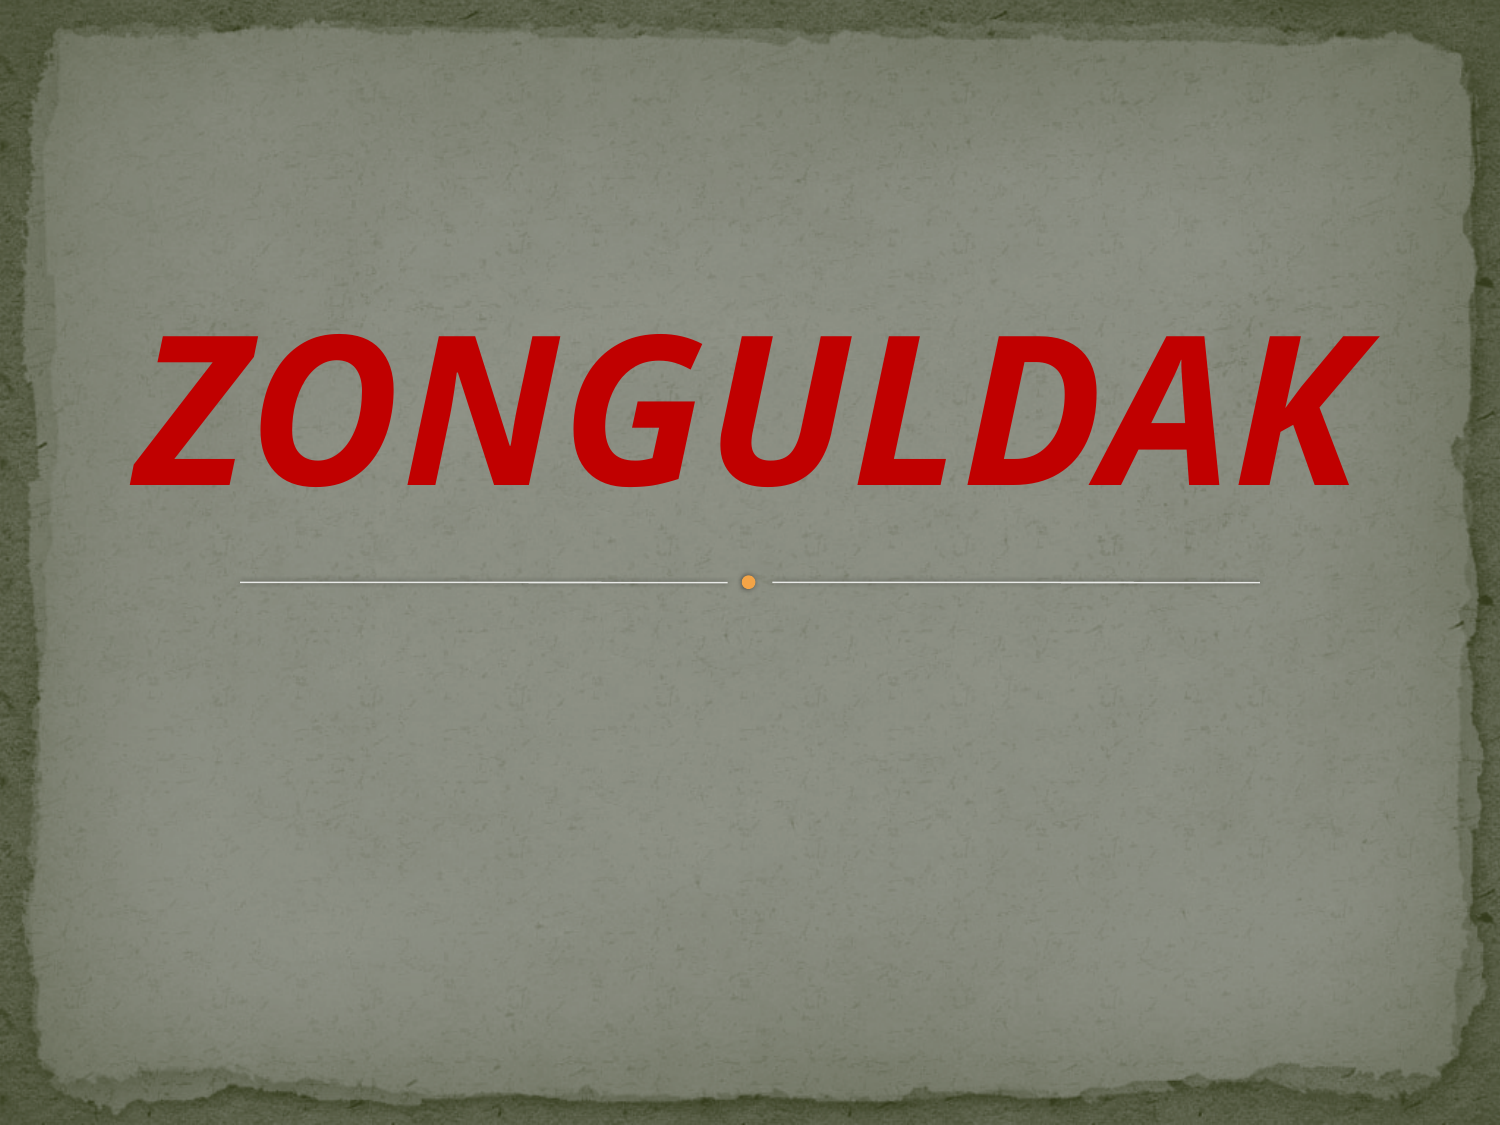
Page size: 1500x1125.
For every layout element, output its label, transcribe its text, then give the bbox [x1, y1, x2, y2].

subtitle ZONGULDAK [0, 0, 1500, 1125]
